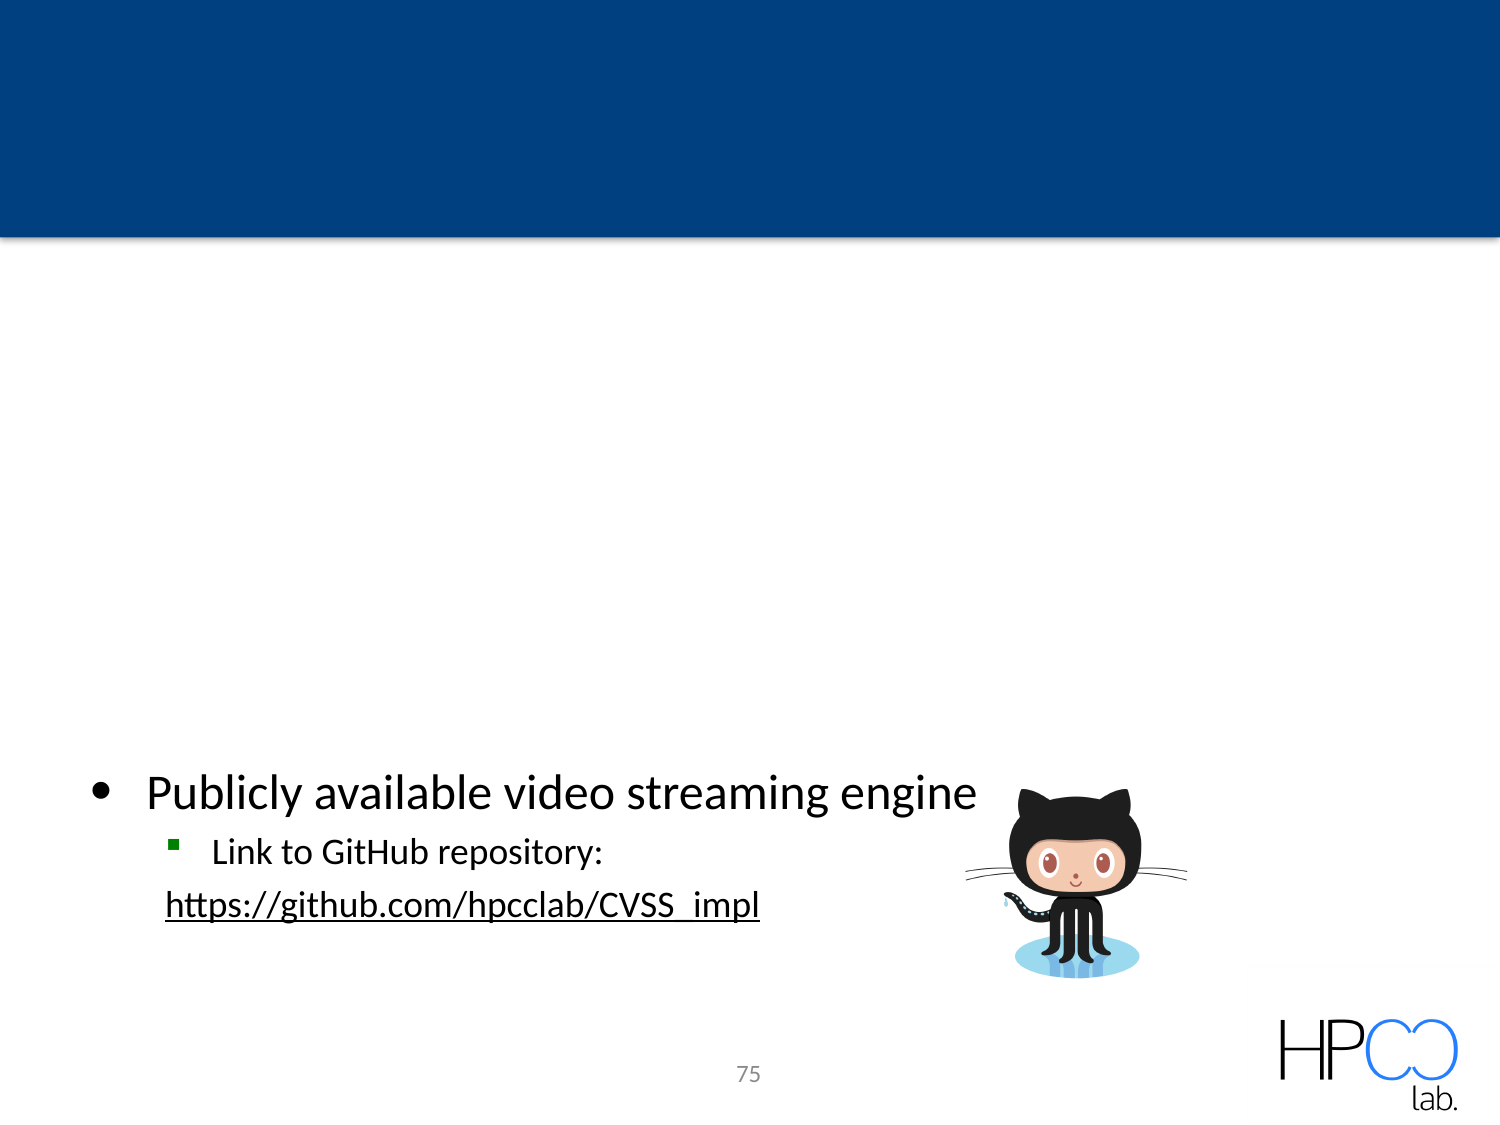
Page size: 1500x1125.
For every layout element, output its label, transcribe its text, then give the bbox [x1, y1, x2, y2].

slide_number 75 [573, 1042, 924, 1103]
picture [1247, 964, 1499, 1125]
picture [958, 785, 1195, 983]
list Publicly available video streaming engine Link to GitHub repository: https://github.com/hpcclab/CVSS_impl [75, 262, 1425, 1005]
